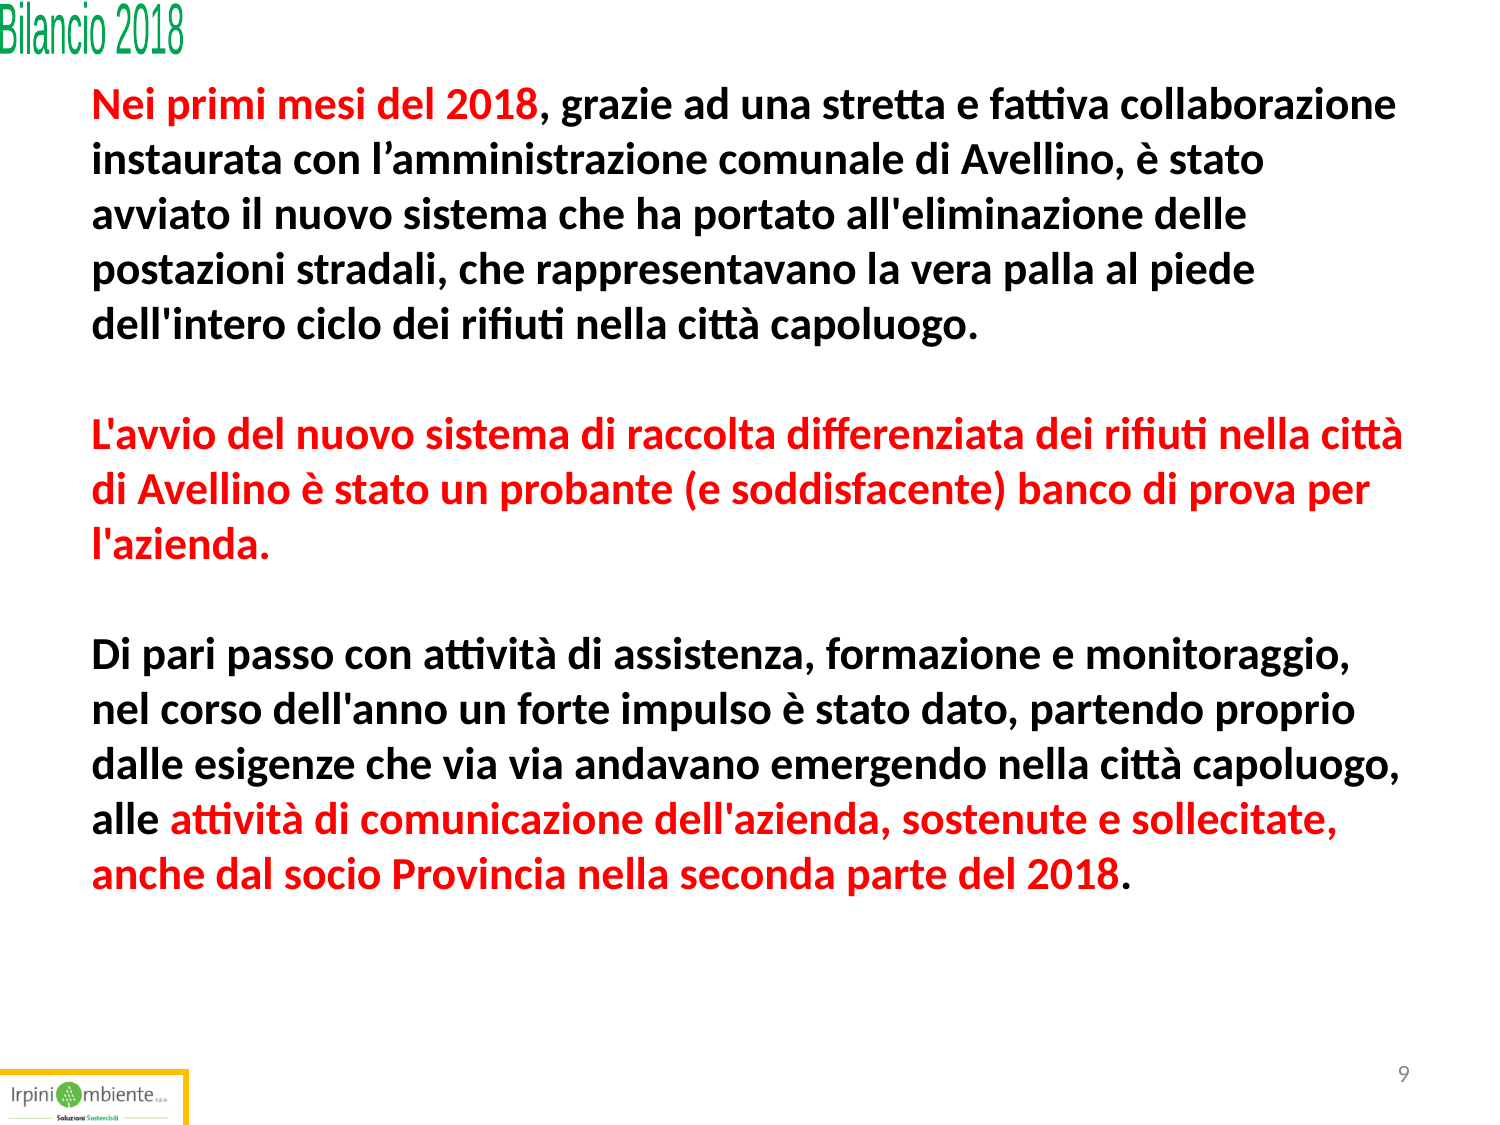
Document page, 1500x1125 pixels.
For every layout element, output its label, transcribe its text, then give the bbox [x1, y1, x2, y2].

text_box Nei primi mesi del 2018, grazie ad una stretta e fattiva collaborazione instaurata con l’amministrazione comunale di Avellino, è stato avviato il nuovo sistema che ha portato all'eliminazione delle postazioni stradali, che rappresentavano la vera palla al piede dell'intero ciclo dei rifiuti nella città capoluogo. L'avvio del nuovo sistema di raccolta differenziata dei rifiuti nella città di Avellino è stato un probante (e soddisfacente) banco di prova per l'azienda. Di pari passo con attività di assistenza, formazione e monitoraggio, nel corso dell'anno un forte impulso è stato dato, partendo proprio dalle esigenze che via via andavano emergendo nella città capoluogo, alle attività di comunicazione dell'azienda, sostenute e sollecitate, anche dal socio Provincia nella seconda parte del 2018. [76, 66, 1424, 906]
picture [0, 1074, 184, 1125]
slide_number 9 [1074, 1042, 1425, 1103]
